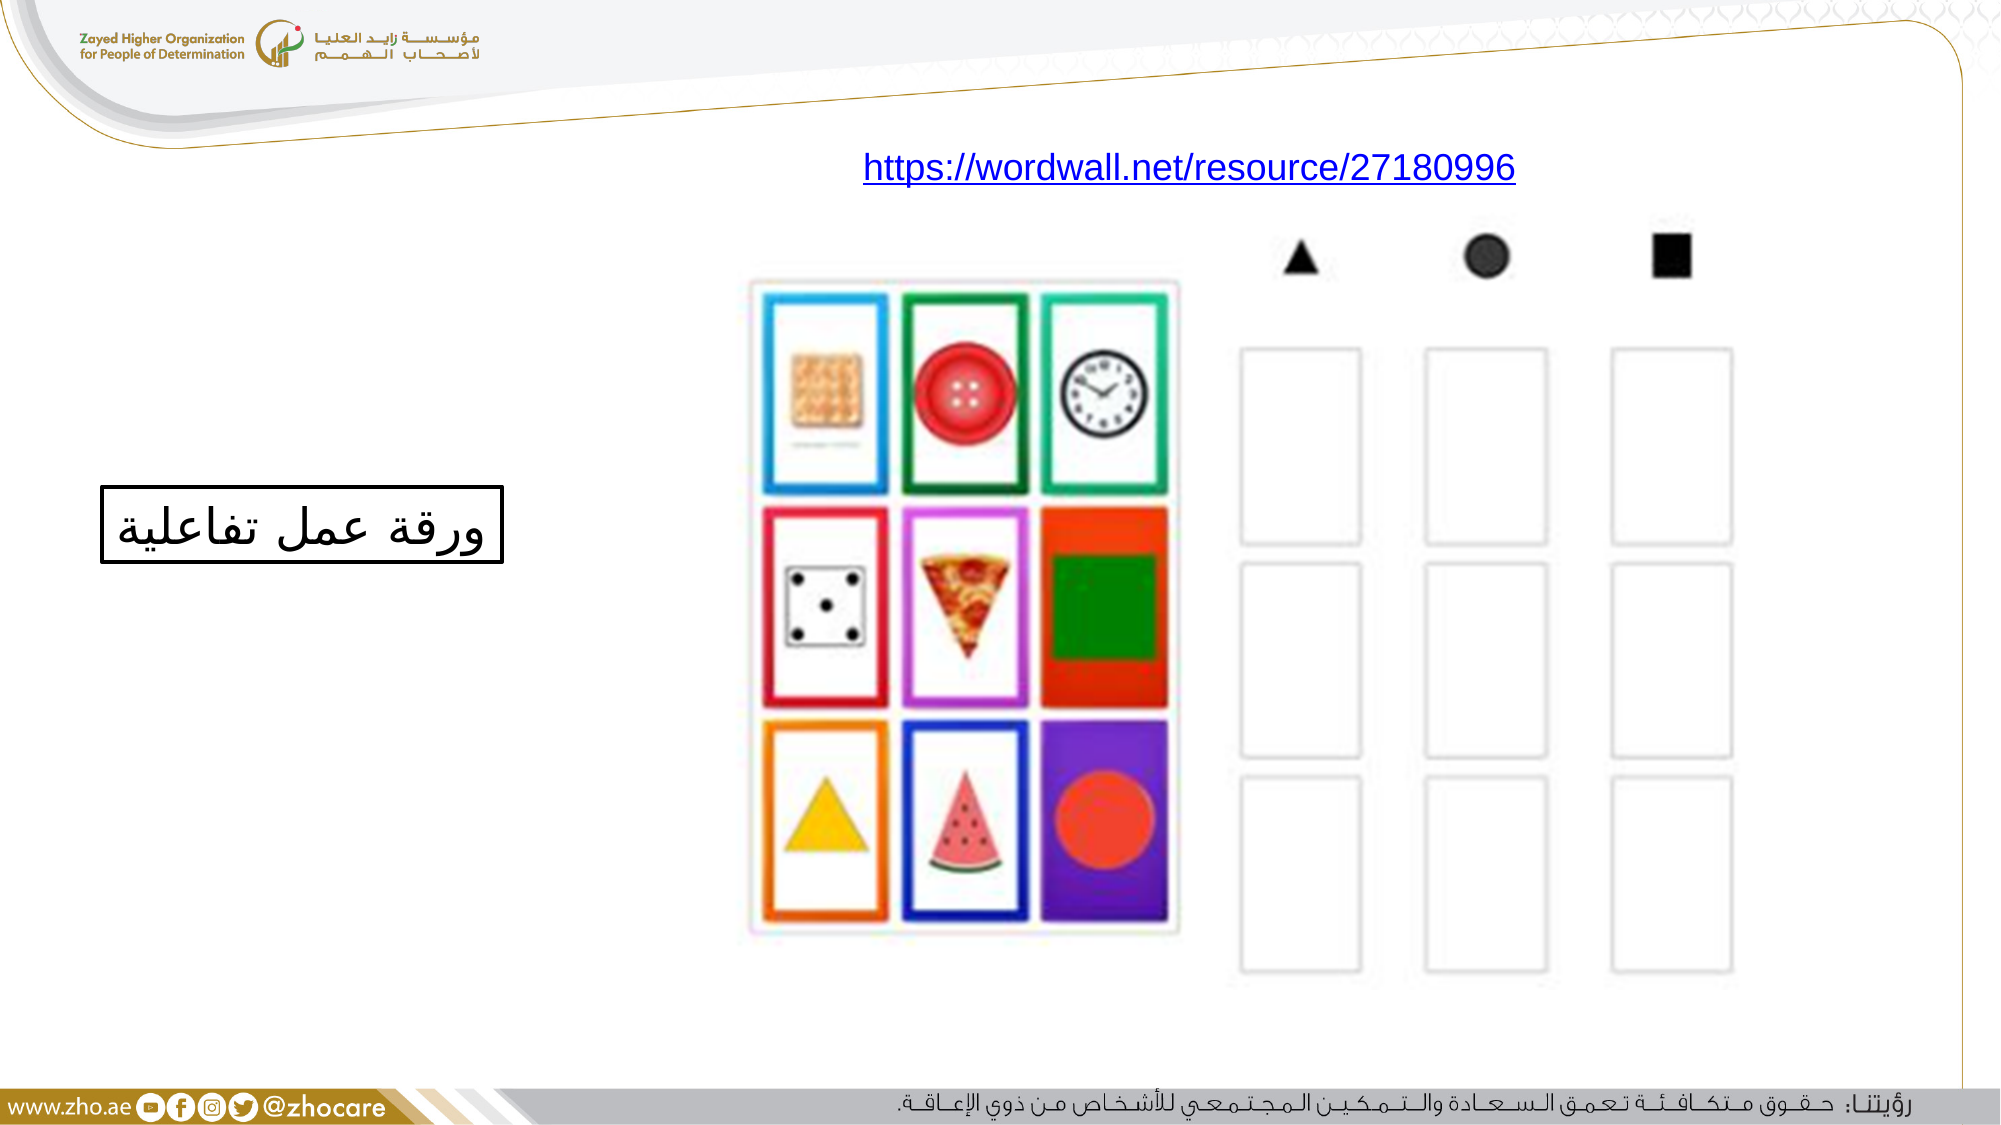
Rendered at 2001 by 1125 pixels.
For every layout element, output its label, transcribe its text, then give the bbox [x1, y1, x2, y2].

text_box ورقة عمل تفاعلية [100, 485, 504, 564]
text_box https://wordwall.net/resource/27180996 [848, 135, 1849, 286]
picture [0, 0, 2001, 1125]
